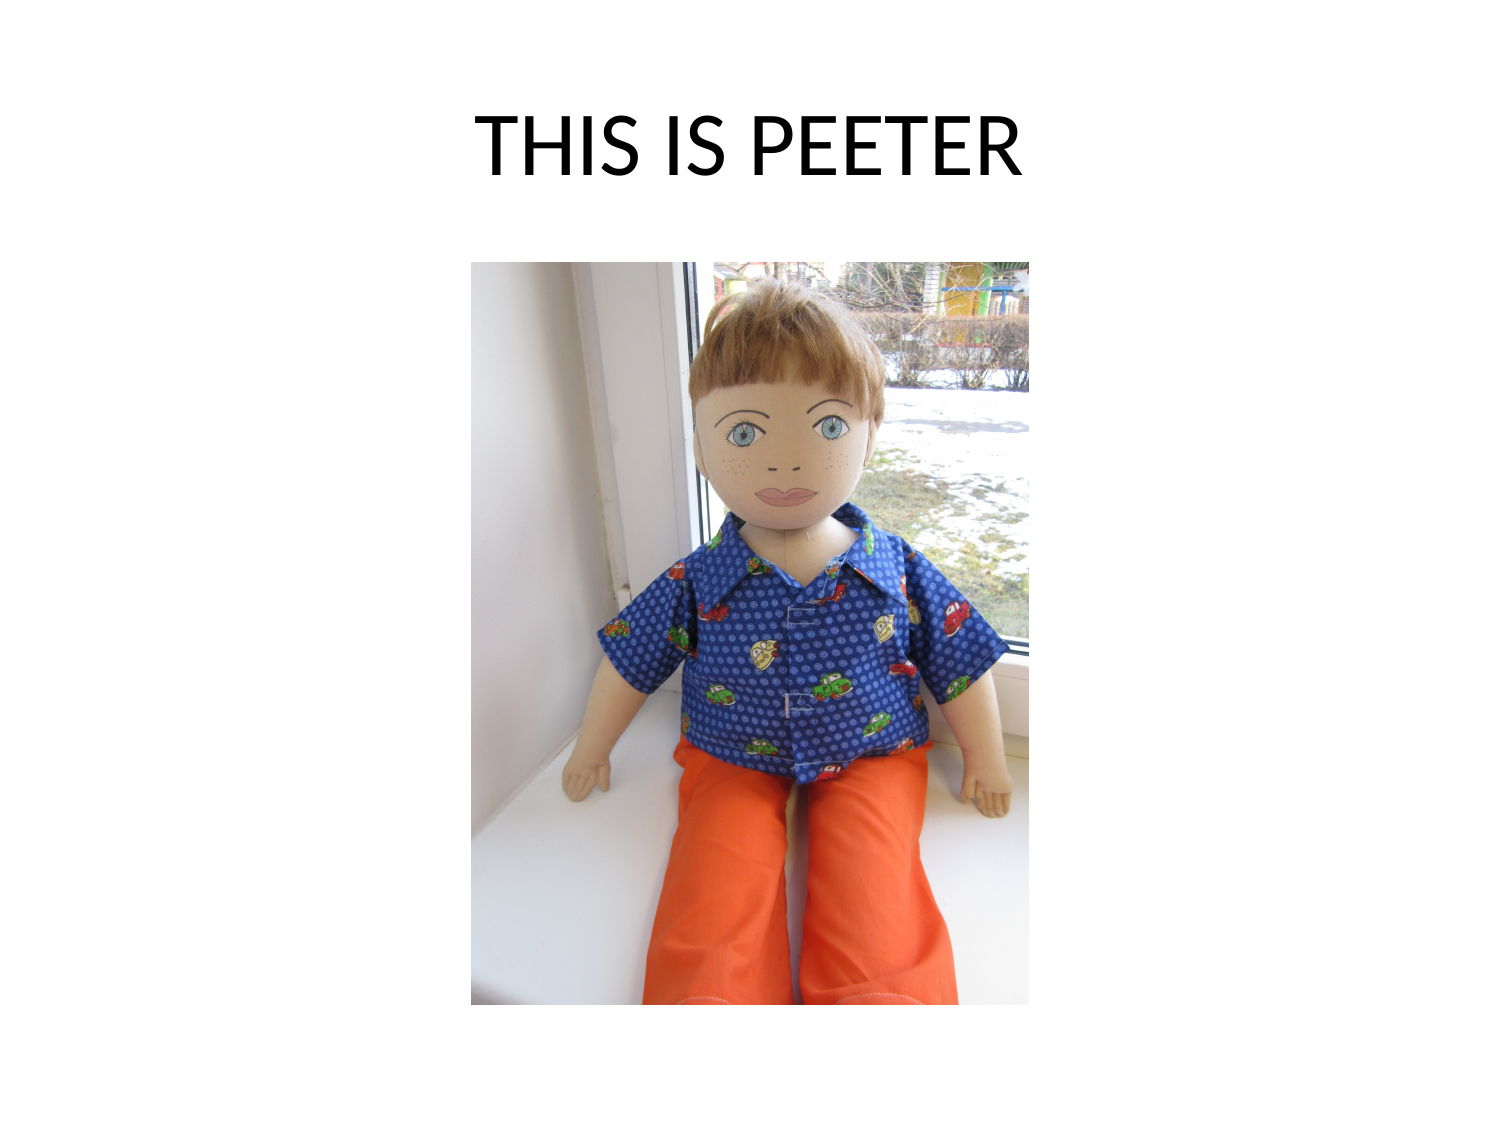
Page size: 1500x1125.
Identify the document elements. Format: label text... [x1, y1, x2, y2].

title THIS IS PEETER [75, 45, 1425, 233]
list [74, 262, 1426, 1006]
